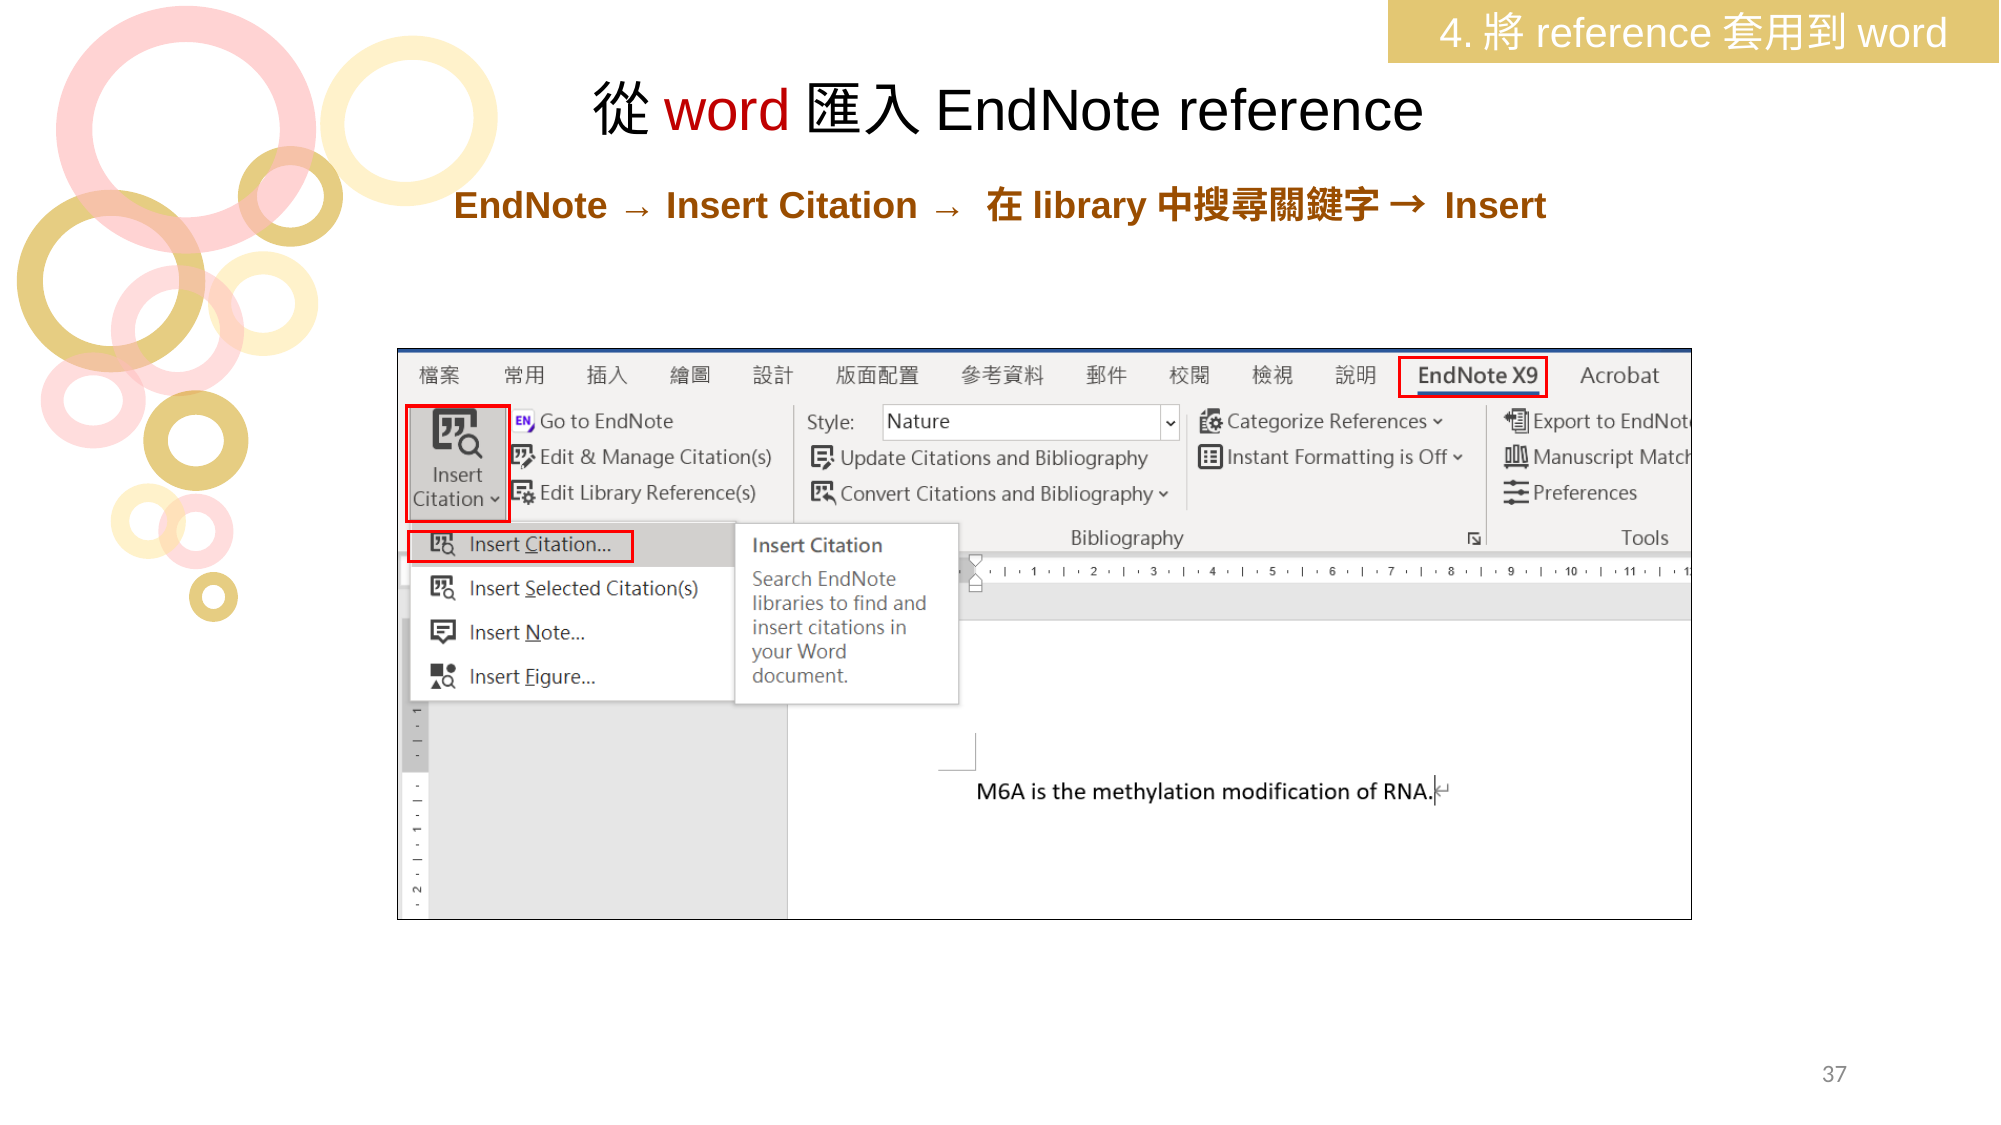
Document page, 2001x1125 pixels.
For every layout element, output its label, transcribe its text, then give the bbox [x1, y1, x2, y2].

slide_number 37 [1412, 1042, 1863, 1103]
text_box 4.將reference套用到word [1387, 0, 2000, 64]
text_box EndNote → Insert Citation → 在library中搜尋關鍵字 → Insert [438, 173, 1562, 233]
picture [397, 348, 1692, 920]
text_box 從word匯入EndNote reference [577, 72, 1988, 174]
